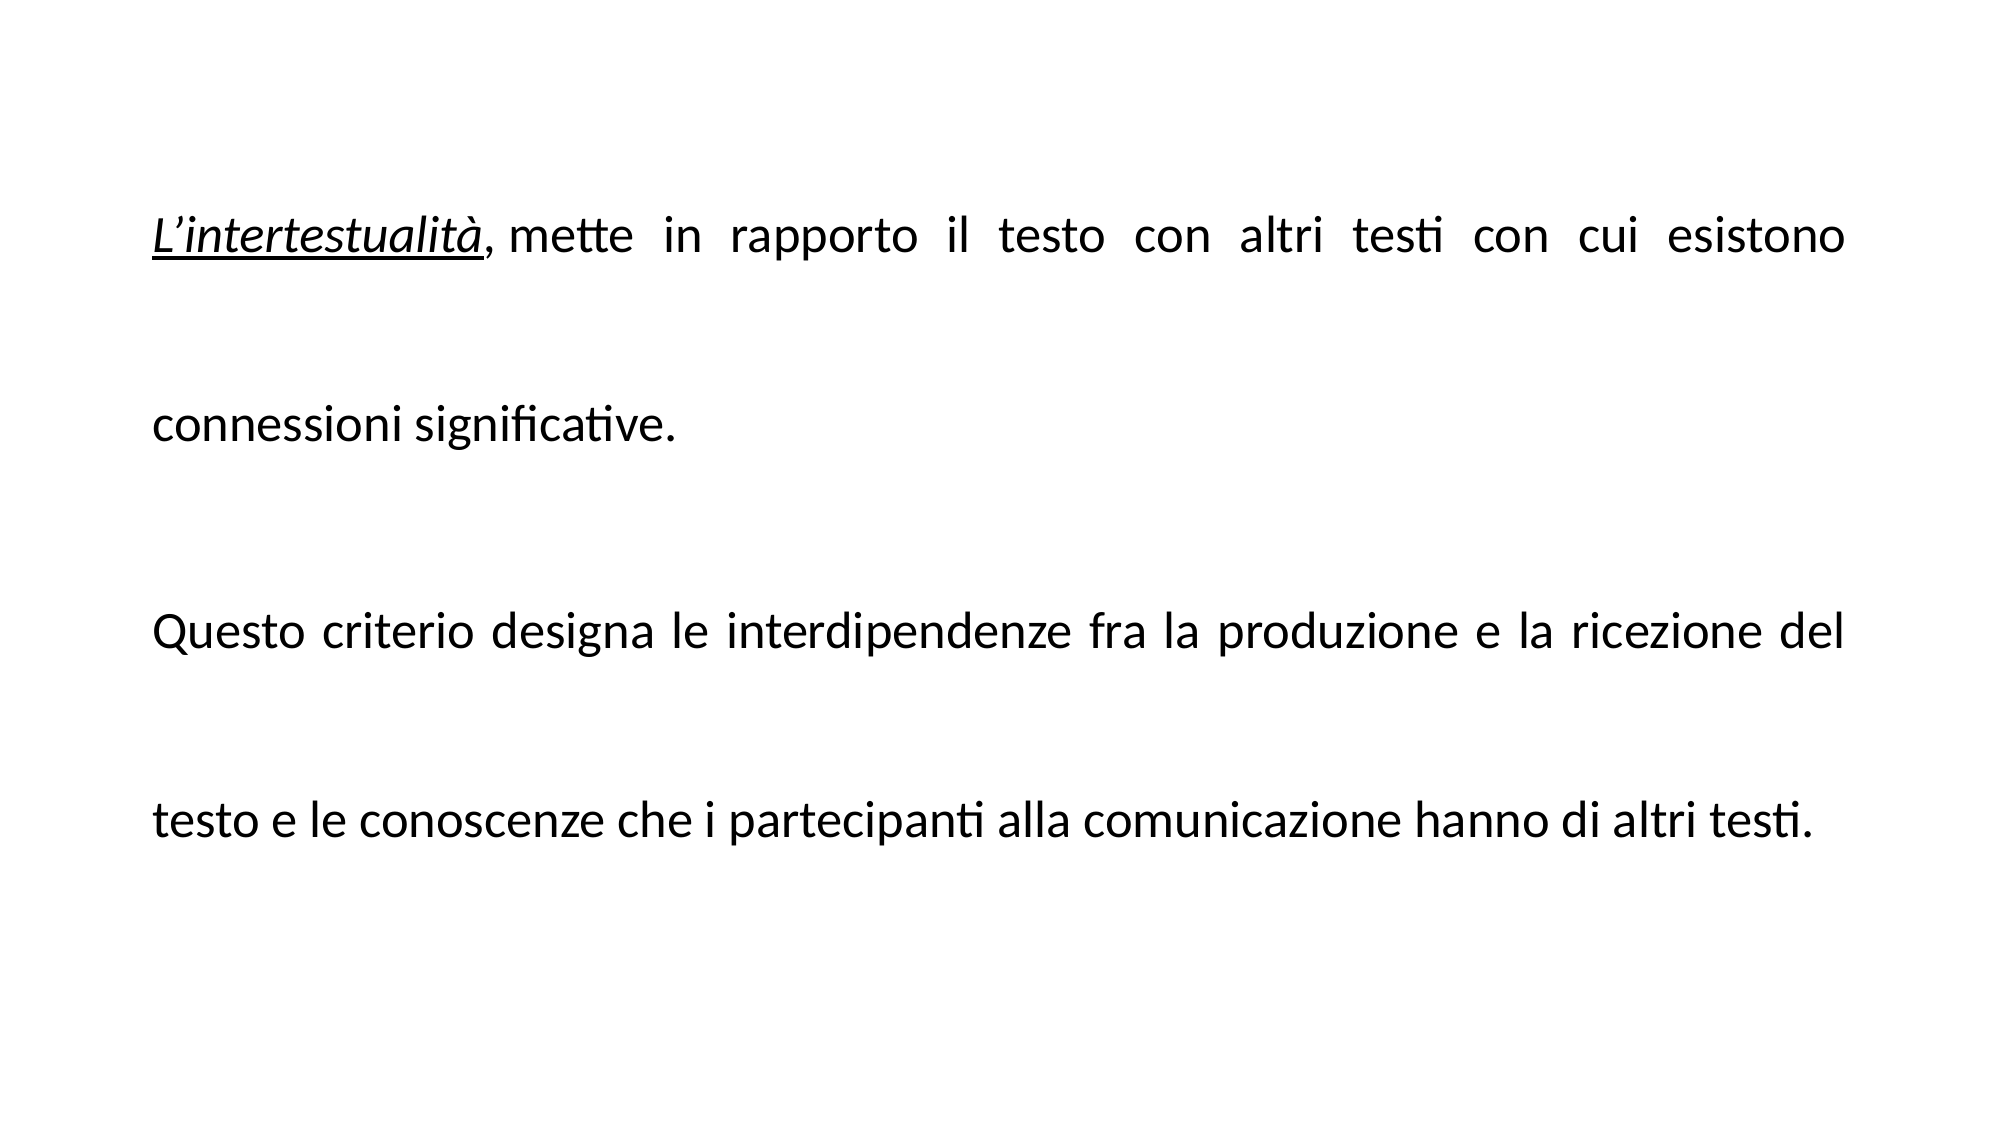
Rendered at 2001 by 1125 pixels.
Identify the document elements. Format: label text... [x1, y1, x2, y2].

list L’intertestualità, mette in rapporto il testo con altri testi con cui esistono connessioni significative. Questo criterio designa le interdipendenze fra la produzione e la ricezione del testo e le conoscenze che i partecipanti alla comunicazione hanno di altri testi. [137, 67, 1863, 1014]
